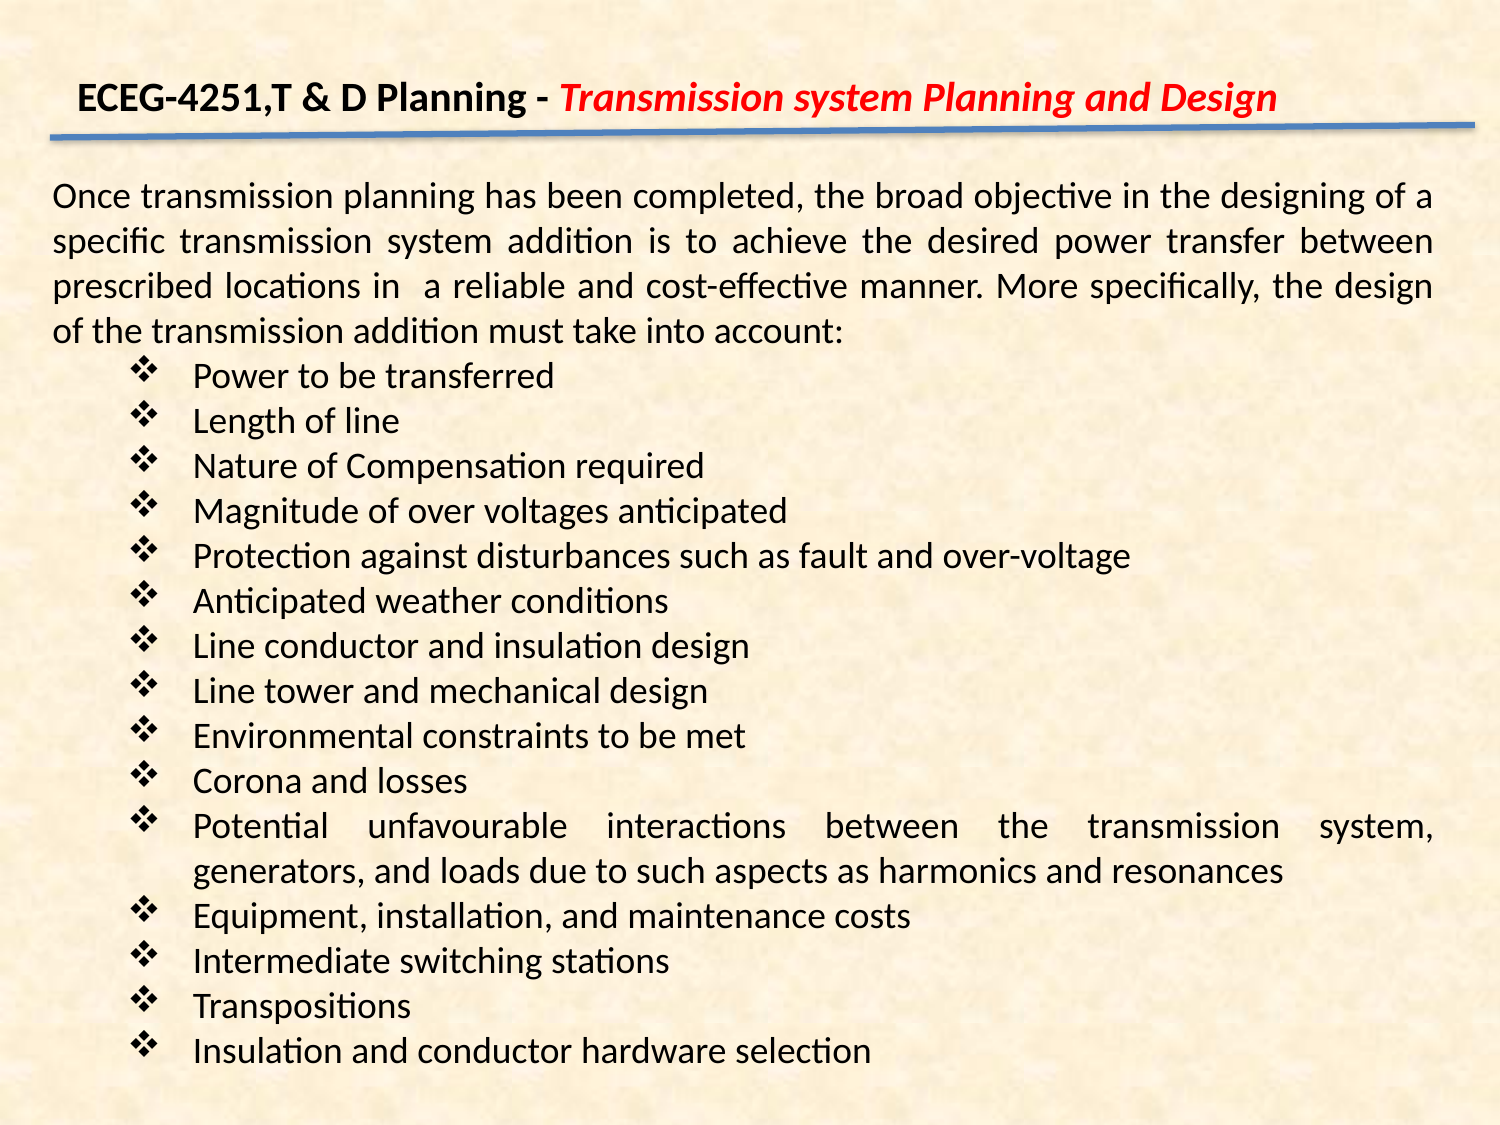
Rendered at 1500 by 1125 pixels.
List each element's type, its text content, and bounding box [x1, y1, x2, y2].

picture [0, 0, 1500, 1125]
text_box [49, 124, 1476, 138]
text_box Once transmission planning has been completed, the broad objective in the designing of a specific transmission system addition is to achieve the desired power transfer between prescribed locations in a reliable and cost-effective manner. More specifically, the design of the transmission addition must take into account: Power to be transferred Length of line Nature of Compensation required Magnitude of over voltages anticipated Protection against disturbances such as fault and over-voltage Anticipated weather conditions Line conductor and insulation design Line tower and mechanical design Environmental constraints to be met Corona and losses Potential unfavourable interactions between the transmission system, generators, and loads due to such aspects as harmonics and resonances Equipment, installation, and maintenance costs Intermediate switching stations Transpositions Insulation and conductor hardware selection [37, 163, 1450, 1079]
text_box ECEG-4251,T & D Planning - Transmission system Planning and Design [62, 62, 1338, 123]
